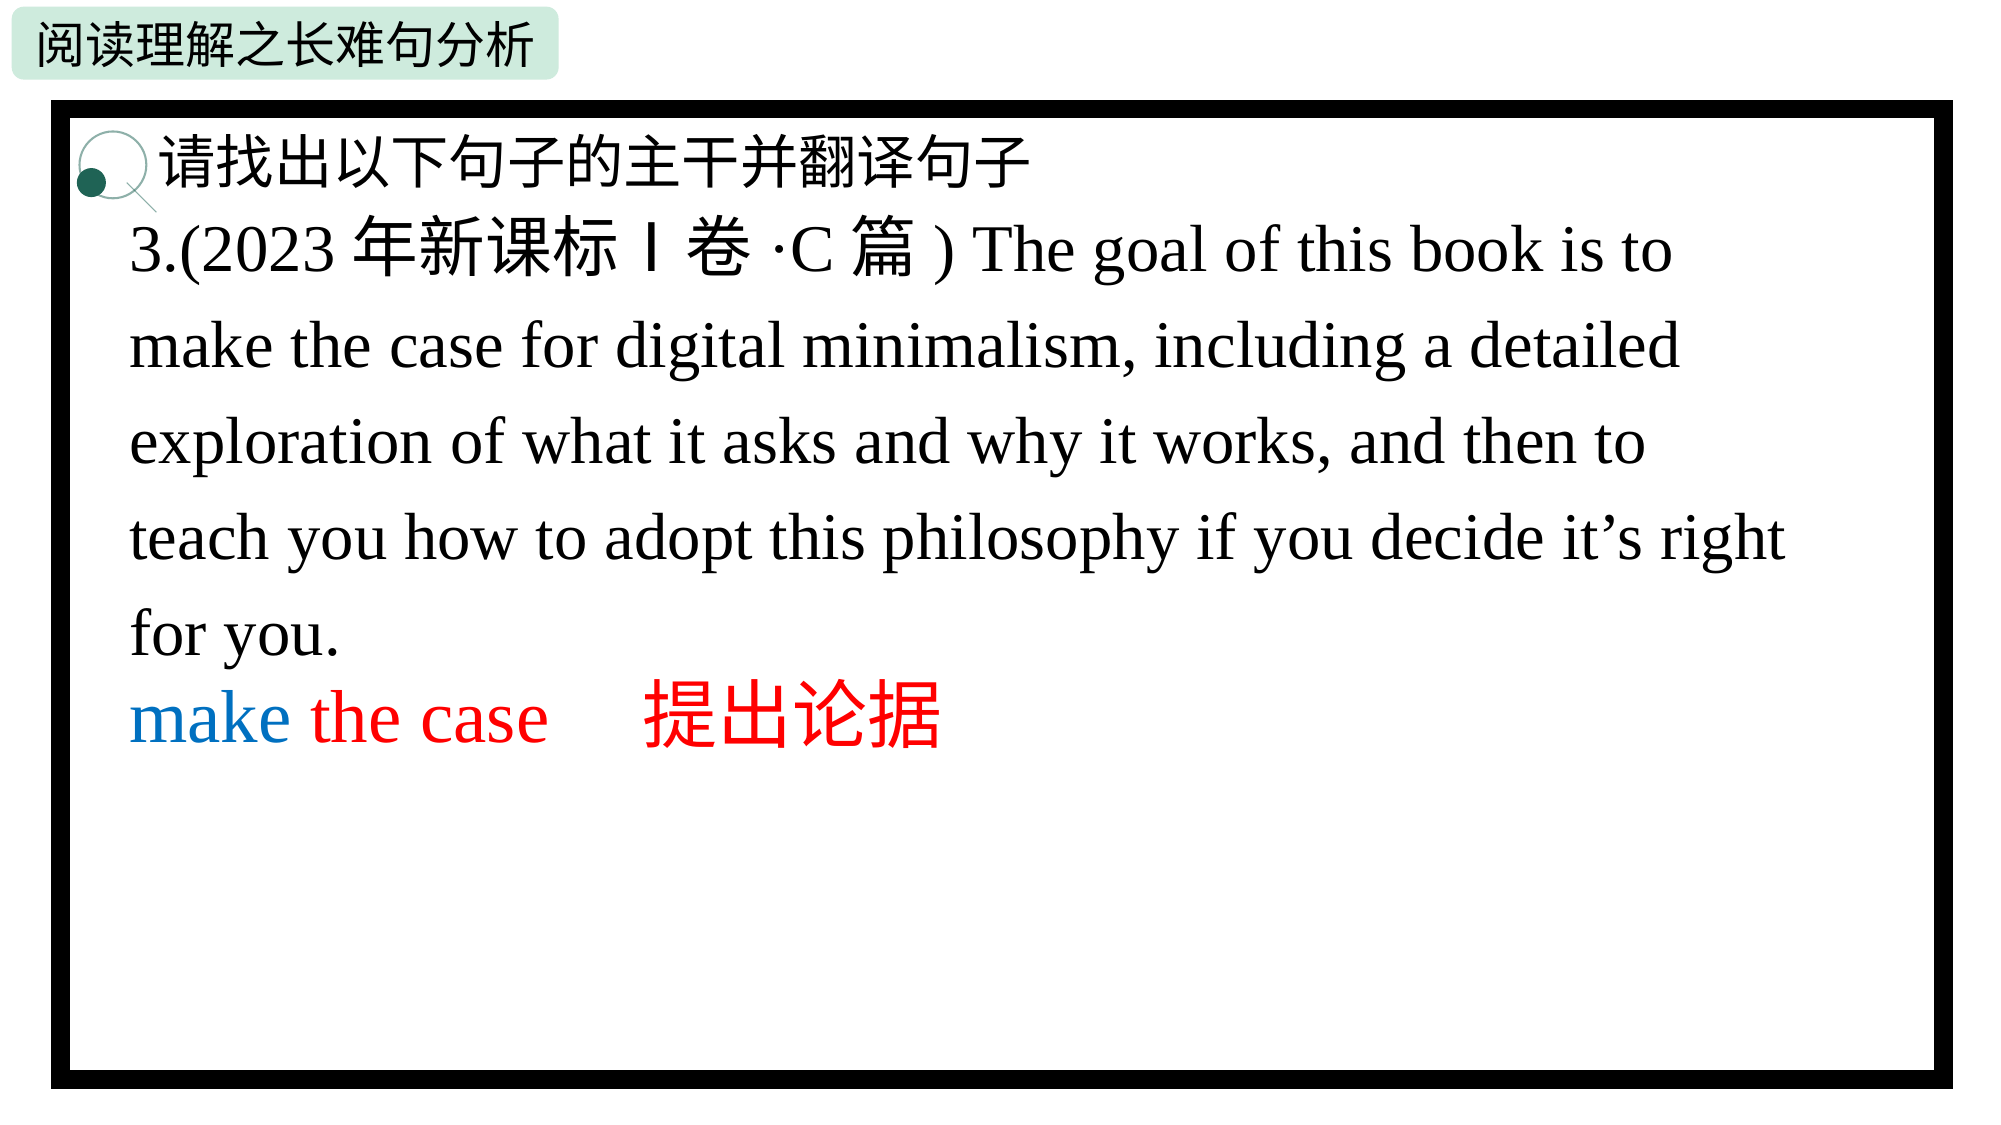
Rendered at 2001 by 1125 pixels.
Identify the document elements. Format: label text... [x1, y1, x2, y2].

text_box 请找出以下句子的主干并翻译句子 [142, 117, 1130, 203]
text_box make the case 提出论据 [114, 659, 1558, 765]
text_box 3.(2023年新课标Ⅰ卷·C篇) The goal of this book is to make the case for digital minimalism, including a detailed exploration of what it asks and why it works, and then to teach you how to adopt this philosophy if you decide it’s right for you. [114, 181, 1817, 676]
